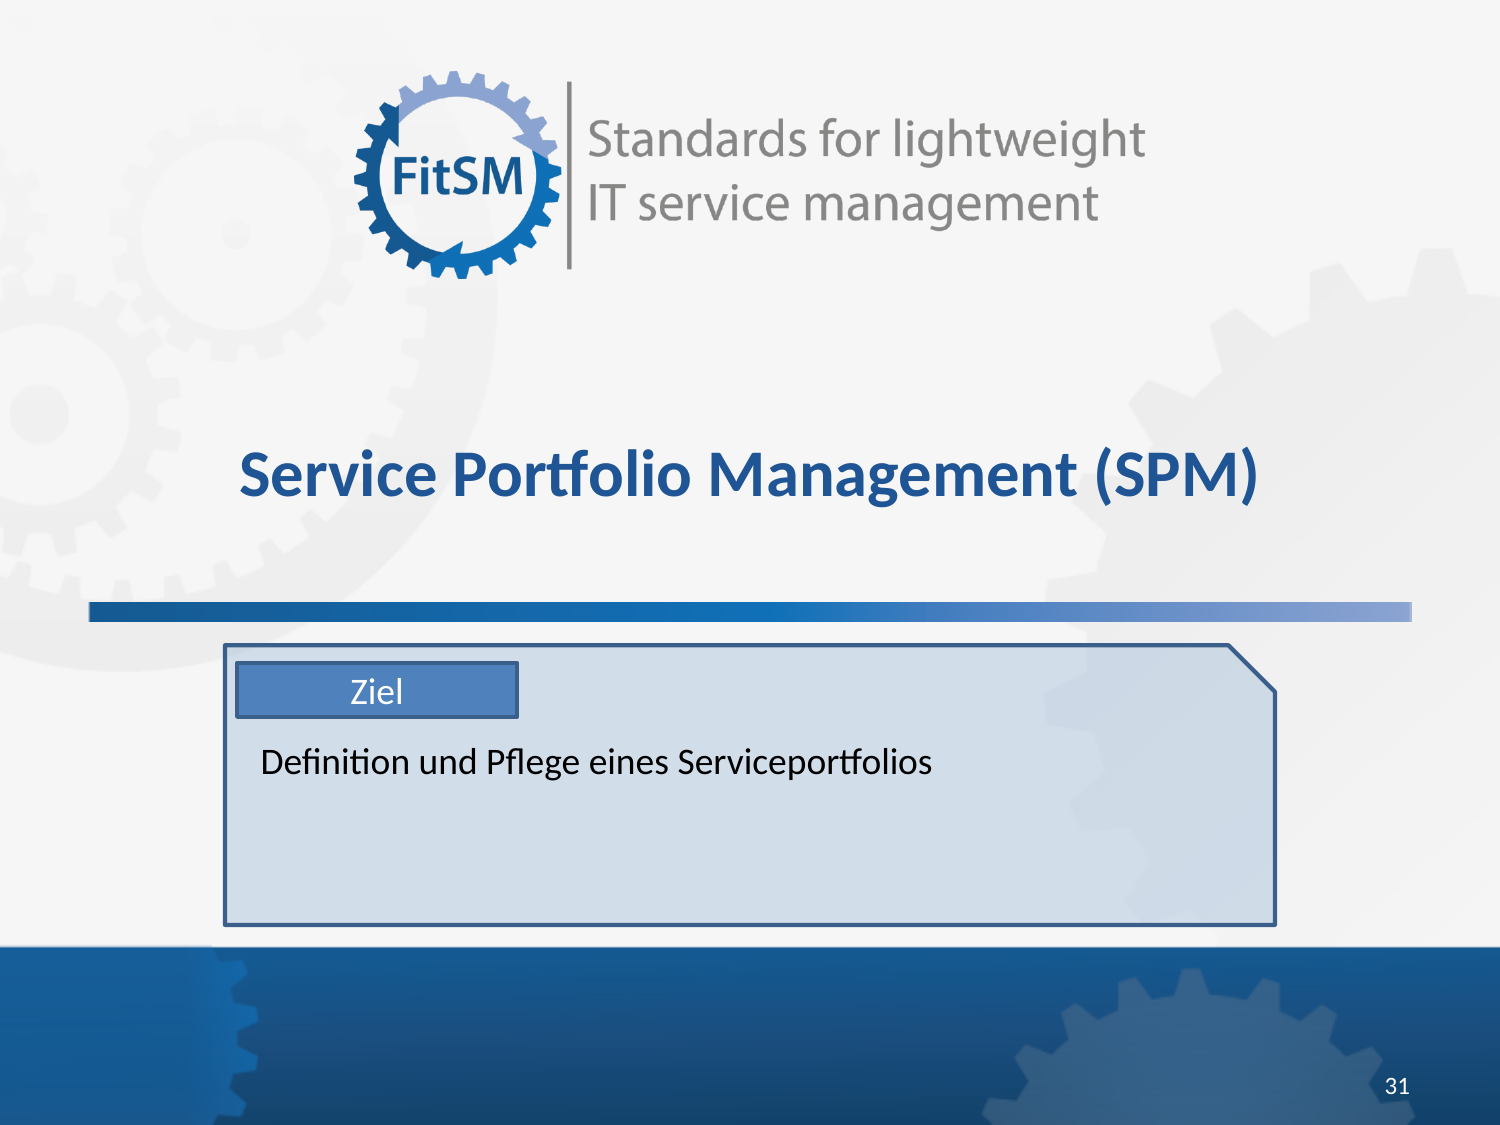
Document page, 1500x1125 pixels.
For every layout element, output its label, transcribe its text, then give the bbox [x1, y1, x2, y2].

text_box [222, 643, 1278, 928]
text_box Definition und Pflege eines Serviceportfolios [245, 729, 949, 790]
slide_number 31 [1074, 1054, 1425, 1115]
picture [0, 0, 1500, 1125]
text_box Ziel [235, 661, 519, 719]
title Service Portfolio Management (SPM) [112, 349, 1388, 591]
